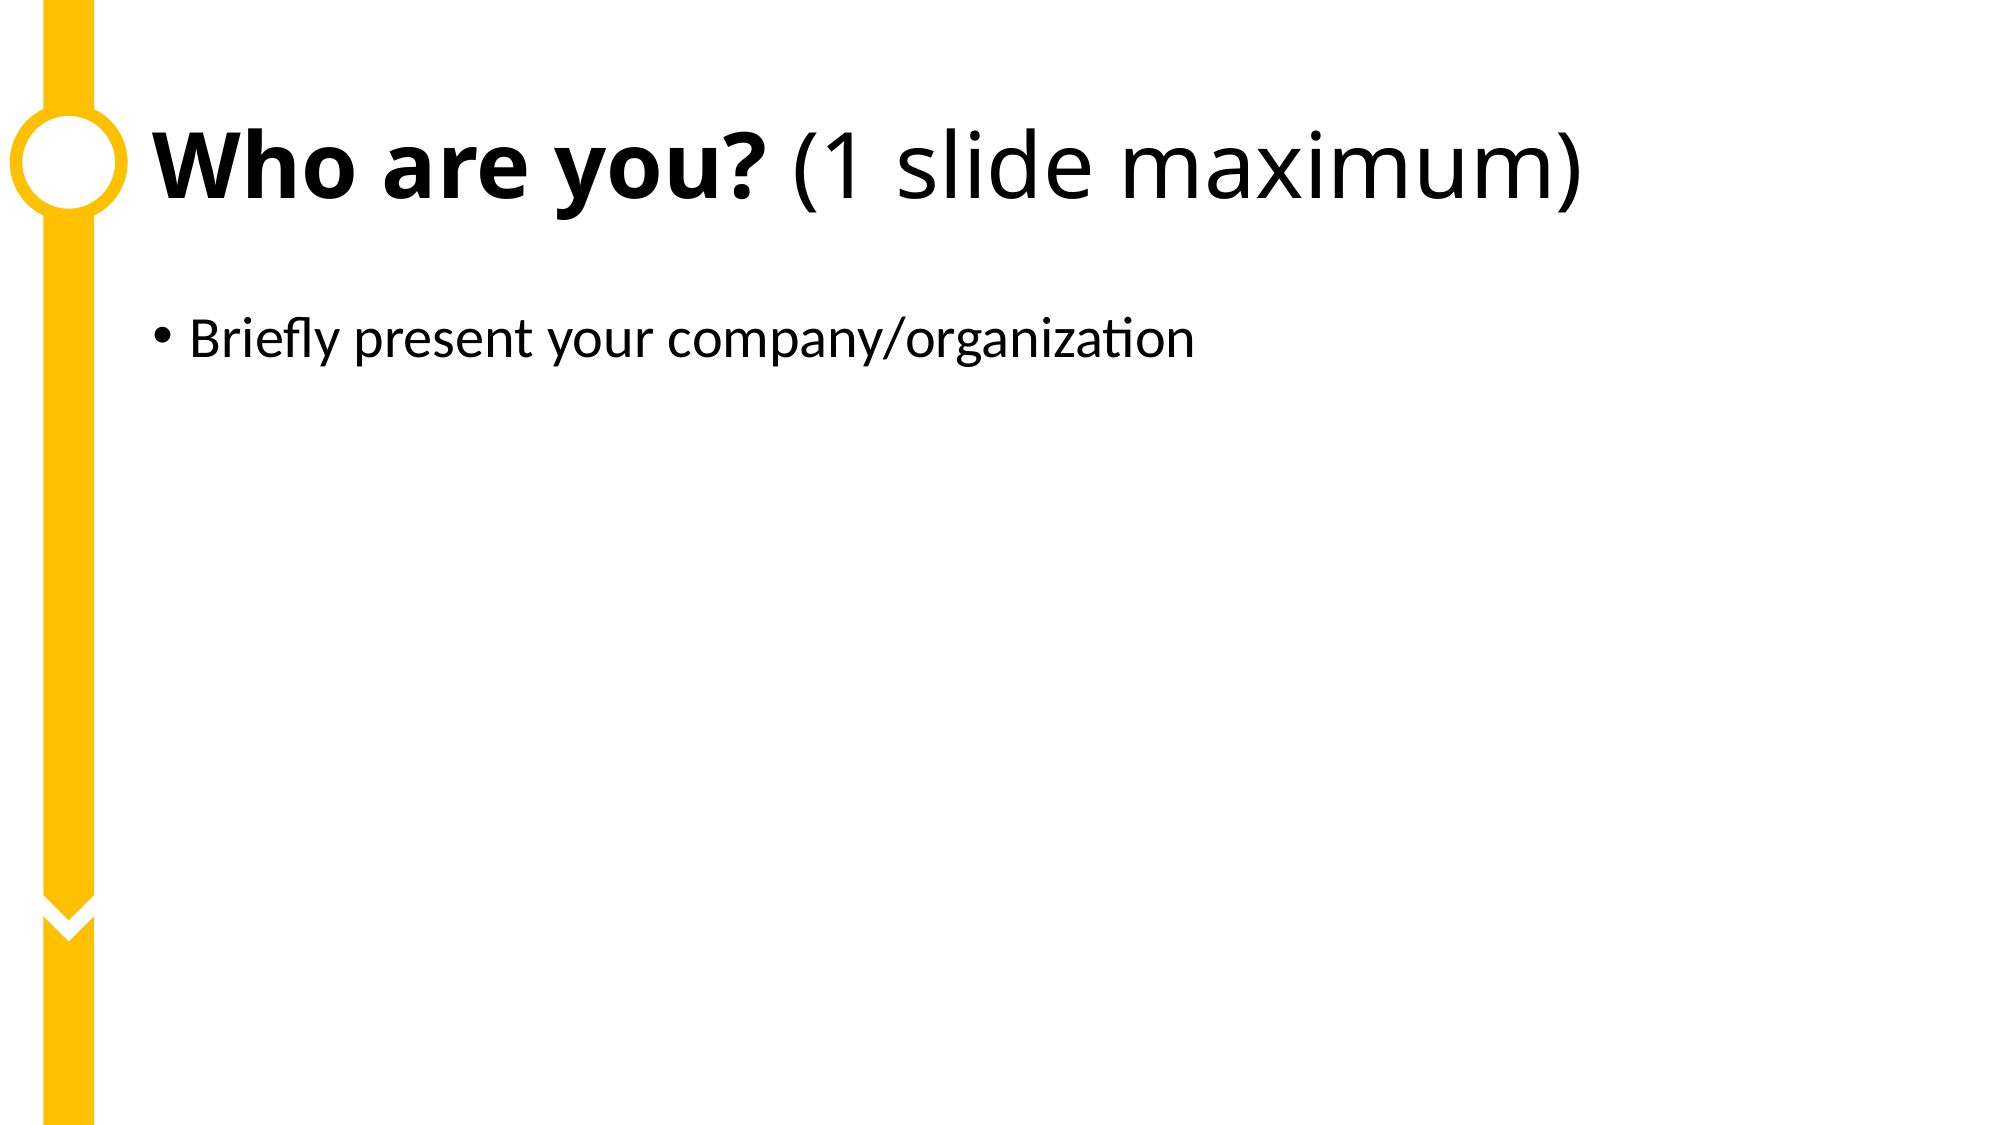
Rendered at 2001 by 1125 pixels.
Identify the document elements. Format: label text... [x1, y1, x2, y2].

title Who are you? (1 slide maximum) [137, 59, 1863, 278]
list Briefly present your company/organization [137, 299, 1863, 1014]
